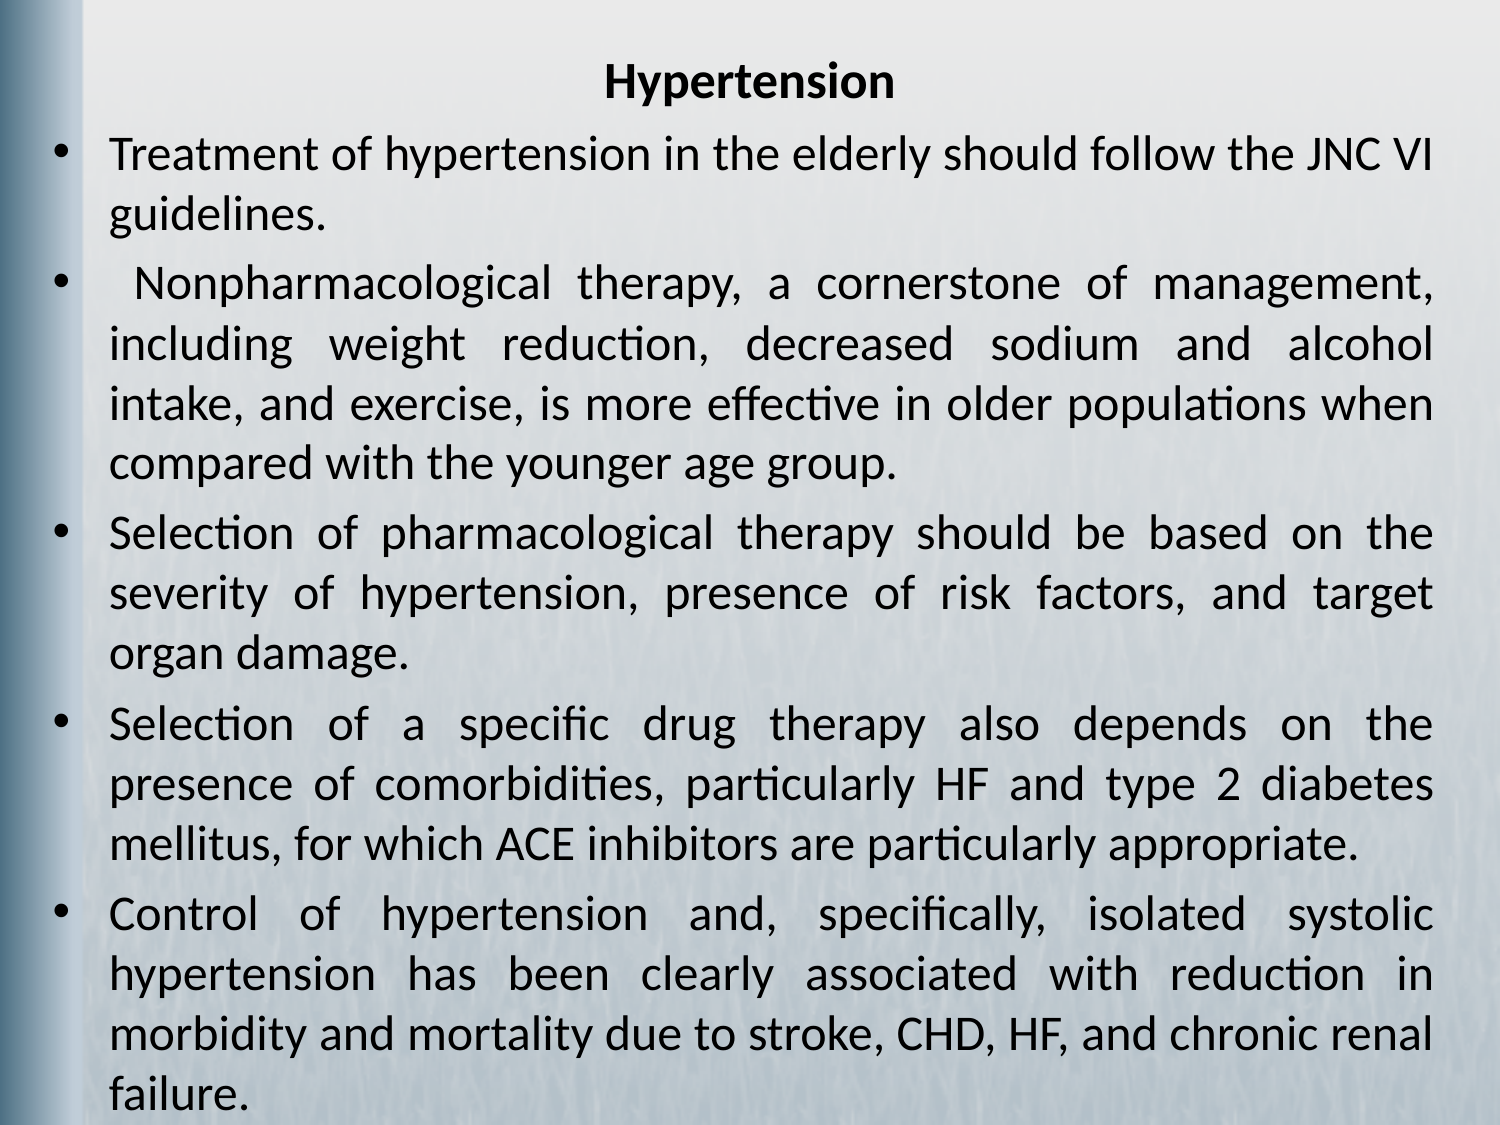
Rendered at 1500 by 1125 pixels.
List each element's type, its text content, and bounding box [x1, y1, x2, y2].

list Treatment of hypertension in the elderly should follow the JNC VI guidelines. Nonpharmacological therapy, a cornerstone of management, including weight reduction, decreased sodium and alcohol intake, and exercise, is more effective in older populations when compared with the younger age group. Selection of pharmacological therapy should be based on the severity of hypertension, presence of risk factors, and target organ damage. Selection of a specific drug therapy also depends on the presence of comorbidities, particularly HF and type 2 diabetes mellitus, for which ACE inhibitors are particularly appropriate. Control of hypertension and, specifically, isolated systolic hypertension has been clearly associated with reduction in morbidity and mortality due to stroke, CHD, HF, and chronic renal failure. [37, 112, 1450, 1100]
title Hypertension [75, 37, 1425, 112]
picture [0, 0, 1500, 1125]
